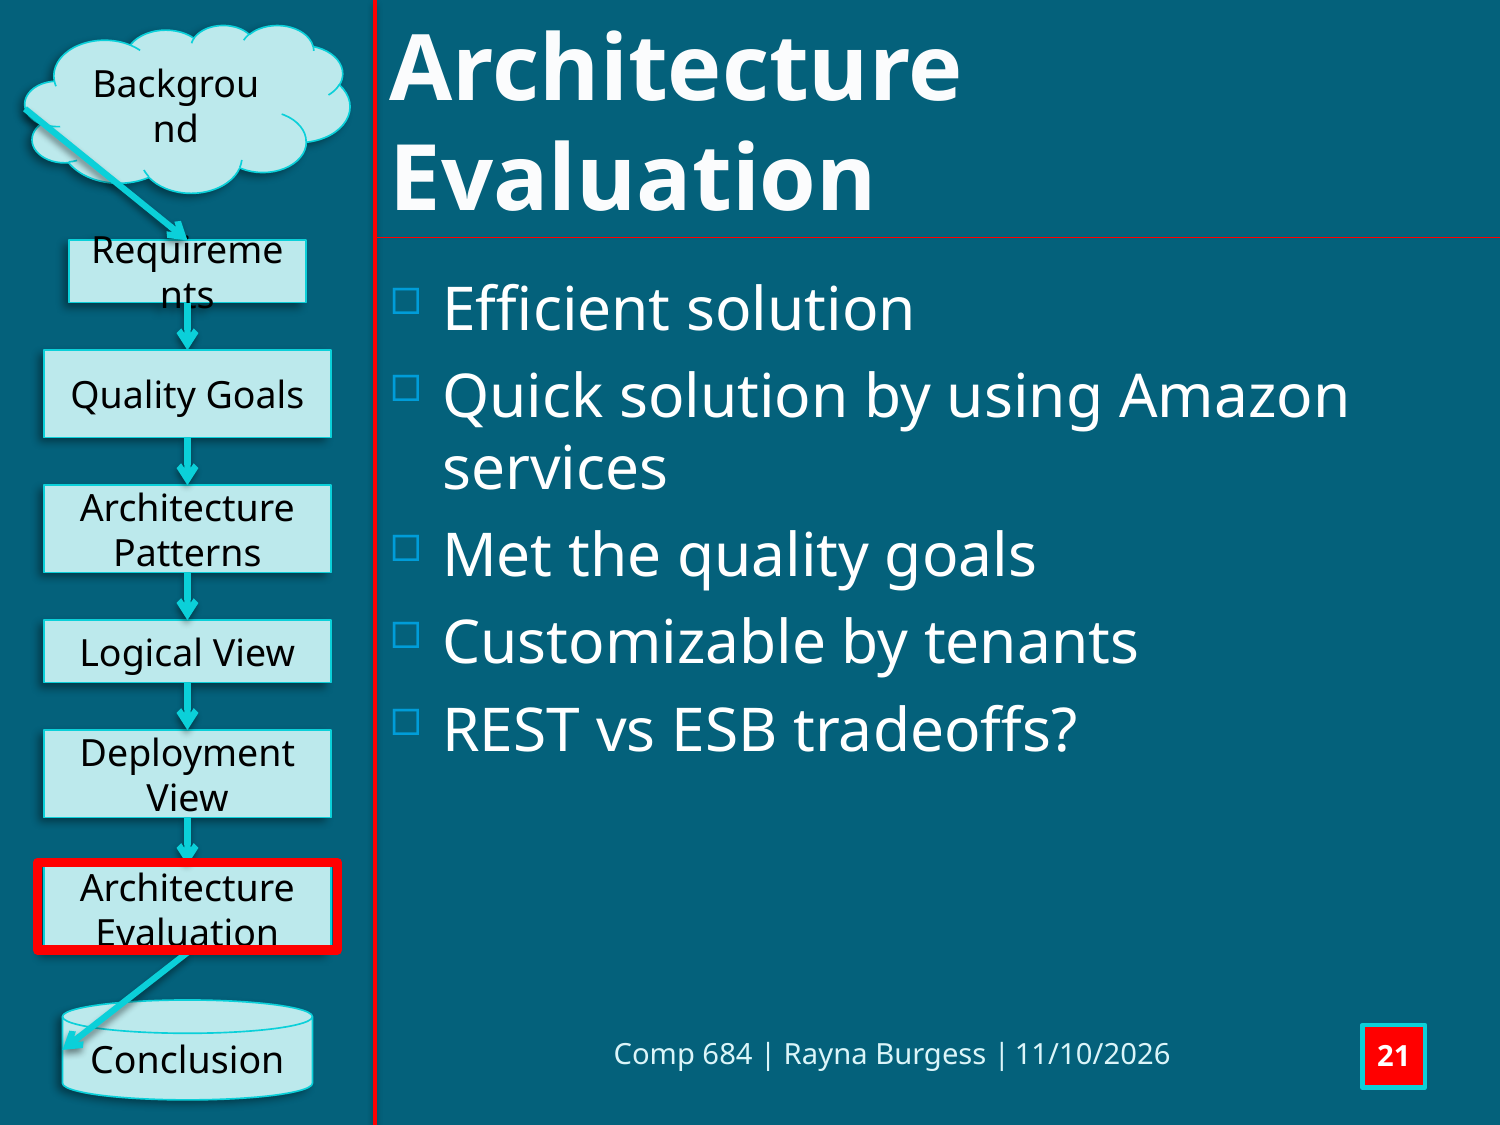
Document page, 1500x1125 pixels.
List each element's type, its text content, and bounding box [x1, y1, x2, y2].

title Architecture Evaluation [375, 37, 1438, 200]
picture [457, 200, 477, 209]
picture [498, 200, 541, 210]
picture [547, 31, 559, 37]
picture [768, 200, 807, 210]
picture [189, 859, 341, 954]
picture [824, 200, 836, 209]
text_box [36, 861, 339, 951]
picture [641, 200, 684, 210]
picture [556, 200, 568, 209]
picture [740, 200, 752, 209]
picture [34, 859, 184, 954]
list Efficient solution Quick solution by using Amazon services Met the quality goals Customizable by tenants REST vs ESB tradeoffs? [375, 262, 1438, 1000]
picture [585, 200, 629, 210]
picture [856, 200, 869, 209]
footer Comp 684 | Rayna Burgess | [399, 1024, 1025, 1085]
slide_number 21 [1350, 1037, 1438, 1078]
picture [607, 31, 621, 37]
picture [702, 200, 728, 210]
picture [398, 200, 434, 209]
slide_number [1025, 1025, 1438, 1085]
